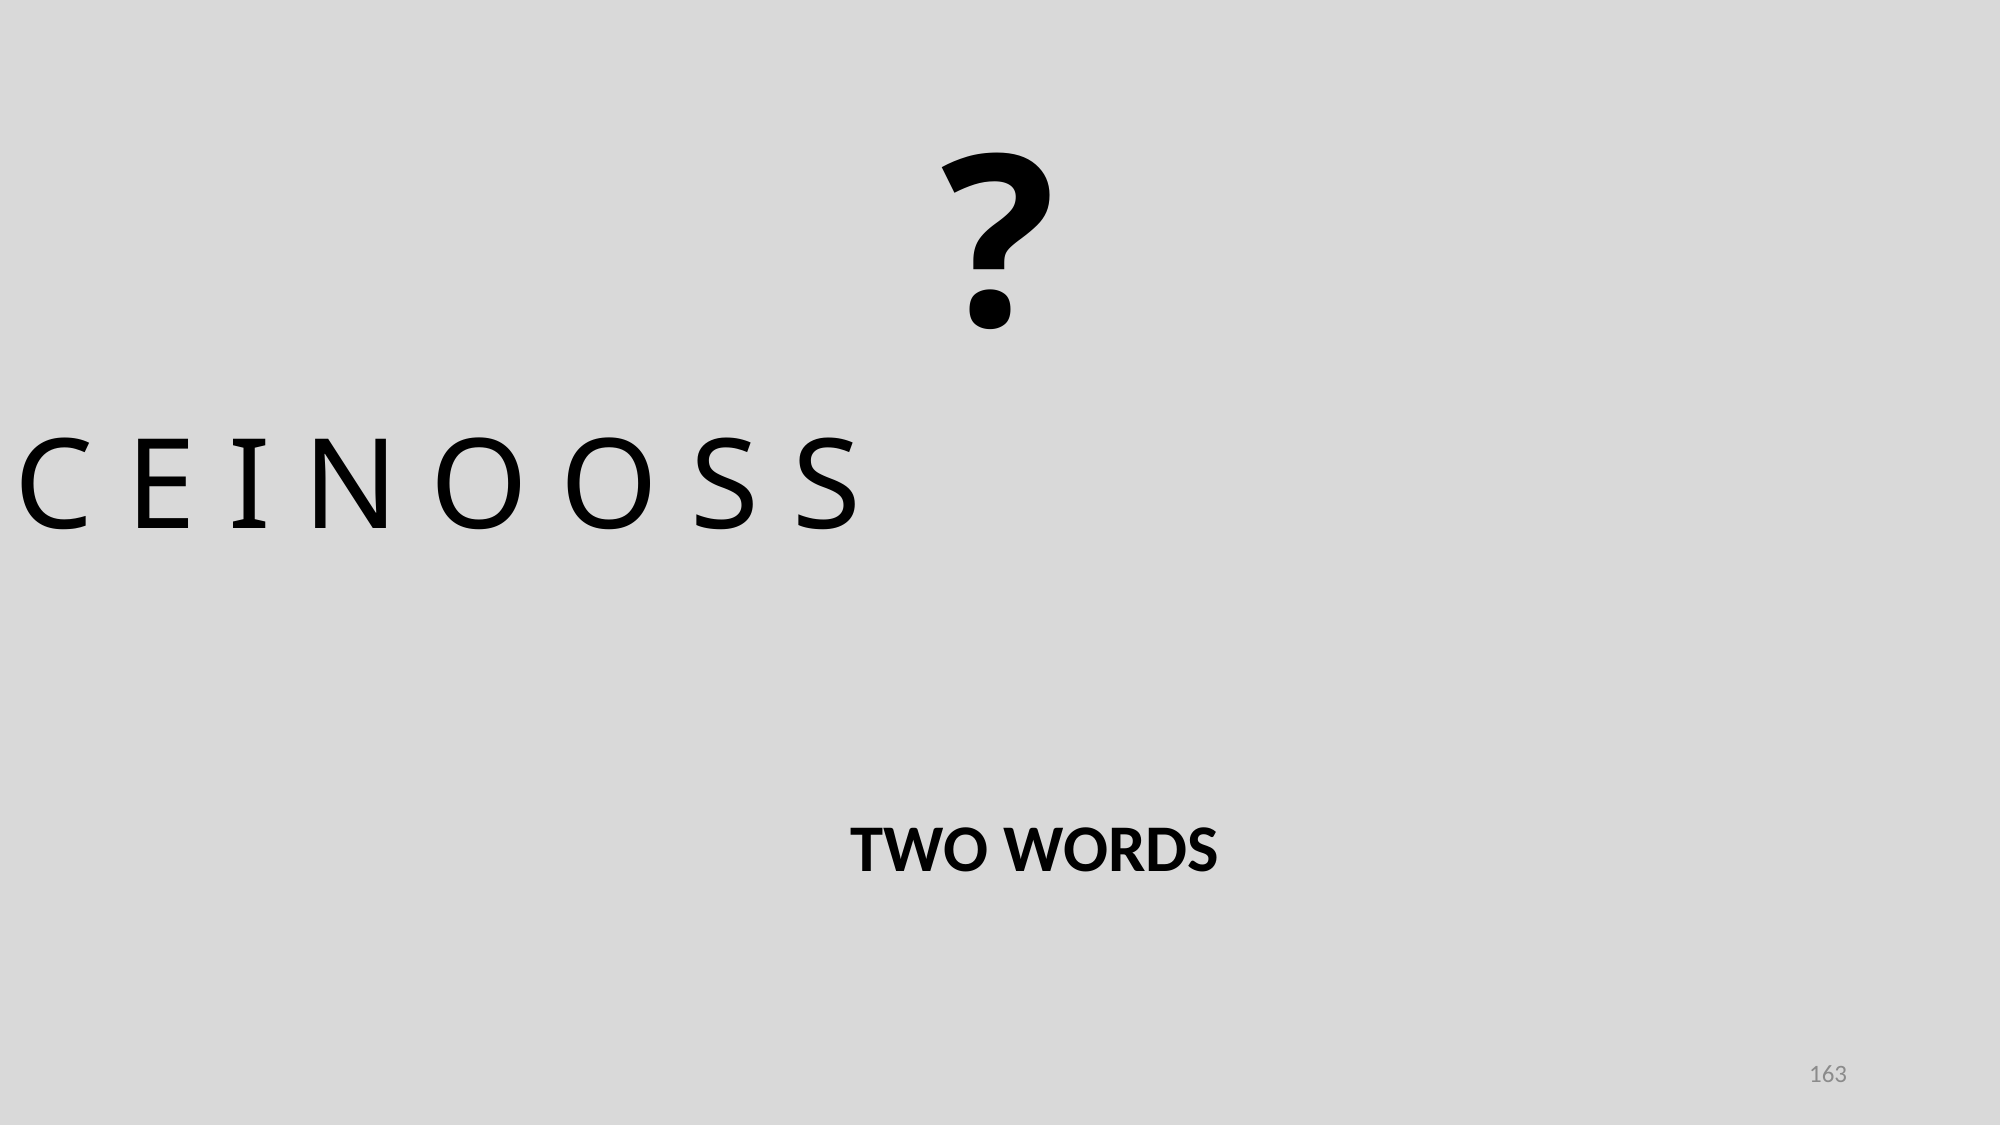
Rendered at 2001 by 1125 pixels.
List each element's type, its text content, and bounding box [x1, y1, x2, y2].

slide_number 163 [1412, 1042, 1863, 1103]
text_box ? [927, 79, 1182, 383]
text_box C E I N O O S S [0, 395, 2000, 561]
text_box TWO WORDS [835, 797, 1280, 892]
